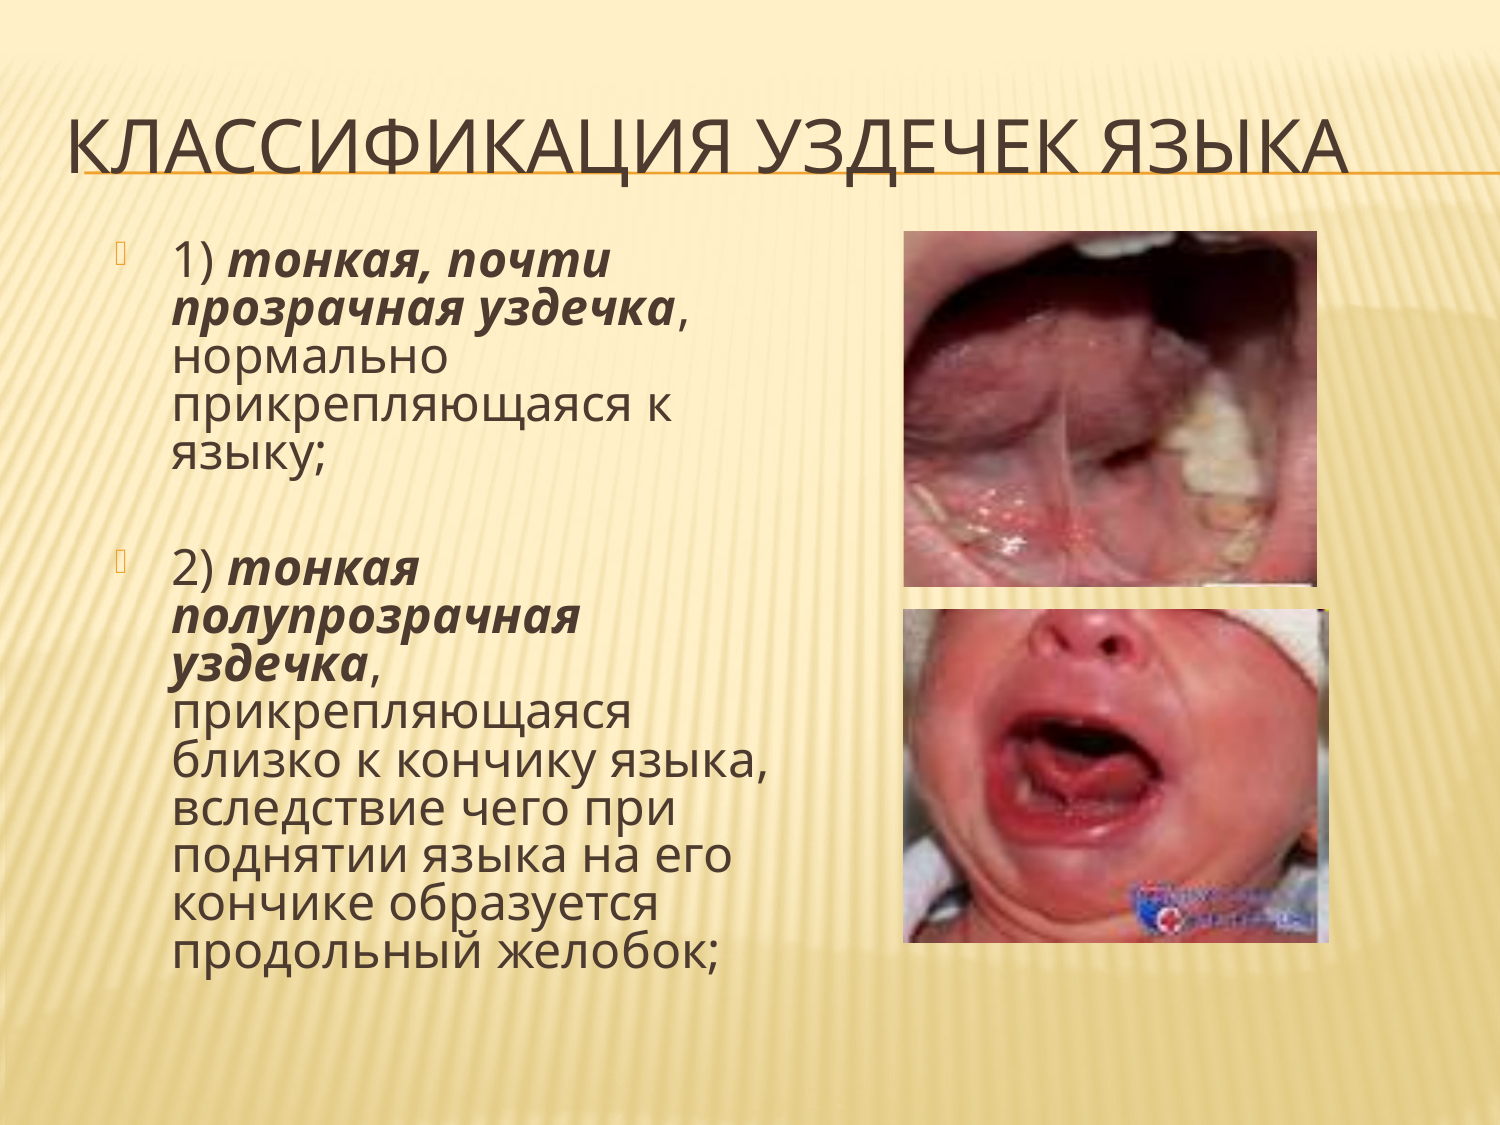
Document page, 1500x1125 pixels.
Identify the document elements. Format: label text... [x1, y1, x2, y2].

title Классификация уздечек языка [50, 75, 1475, 213]
picture [903, 231, 1318, 587]
list 1) тонкая, почти прозрачная уздечка, нормально прикрепляющаяся к языку; 2) тонкая полупрозрачная уздечка, прикрепляющаяся близко к кончику языка, вследствие чего при поднятии языка на его кончике образуется продольный желобок; [100, 231, 810, 1048]
picture [903, 609, 1330, 944]
